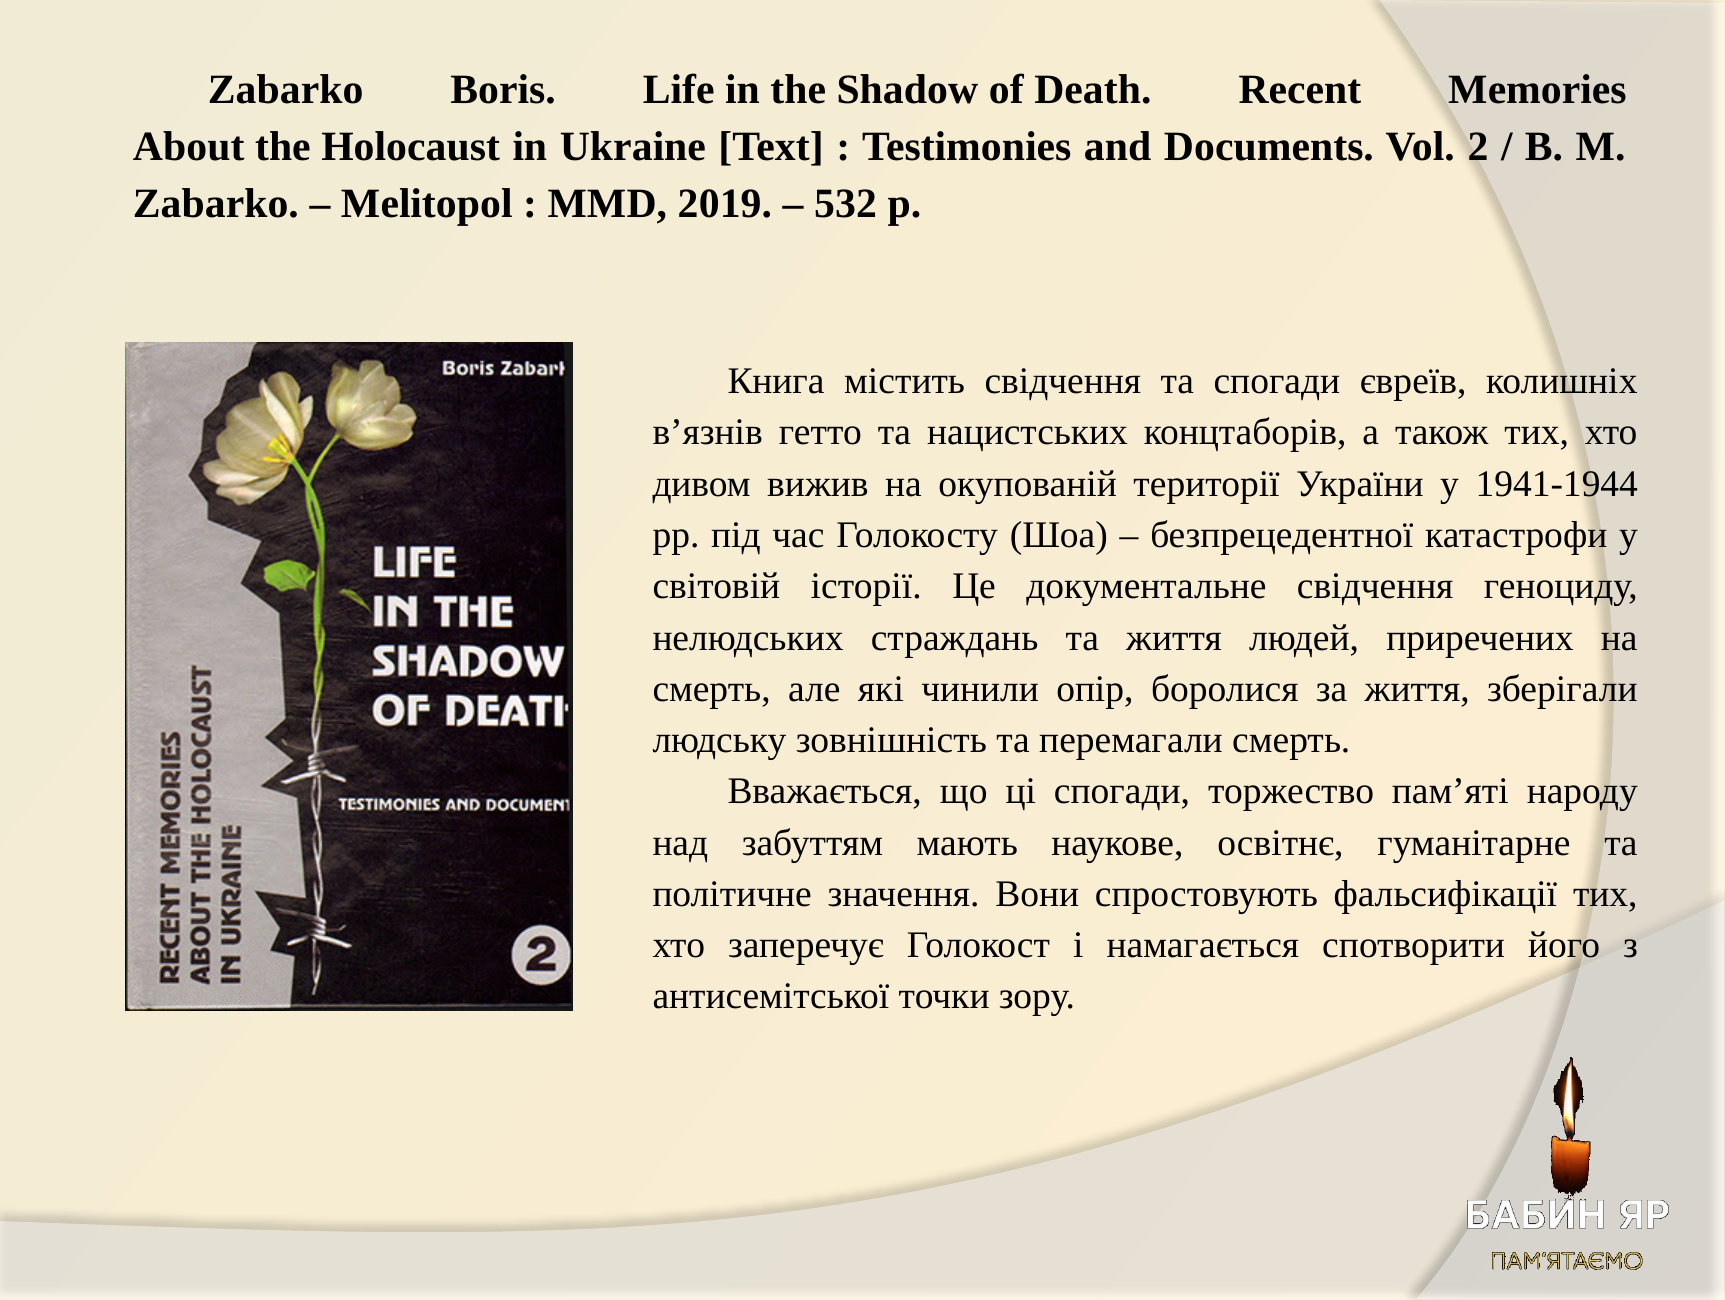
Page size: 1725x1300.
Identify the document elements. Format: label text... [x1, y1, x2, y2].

picture [125, 342, 574, 1011]
text_box Zabarko Boris. Life in the Shadow of Death. Recent Memories About the Holocaust in Ukraine [Text] : Testimonies and Documents. Vol. 2 / B. M. Zabarko. – Melitopol : MMD, 2019. – 532 p. [118, 47, 1642, 233]
text_box Книга містить свідчення та спогади євреїв, колишніх в’язнів гетто та нацистських концтаборів, а також тих, хто дивом вижив на окупованій території України у 1941-1944 рр. під час Голокосту (Шоа) – безпрецедентної катастрофи у світовій історії. Це документальне свідчення геноциду, нелюдських страждань та життя людей, приречених на смерть, але які чинили опір, боролися за життя, зберігали людську зовнішність та перемагали смерть. Вважається, що ці спогади, торжество пам’яті народу над забуттям мають наукове, освітнє, гуманітарне та політичне значення. Вони спростовують фальсифікації тих, хто заперечує Голокост і намагається спотворити його з антисемітської точки зору. [637, 342, 1654, 1024]
picture [1415, 1027, 1725, 1300]
